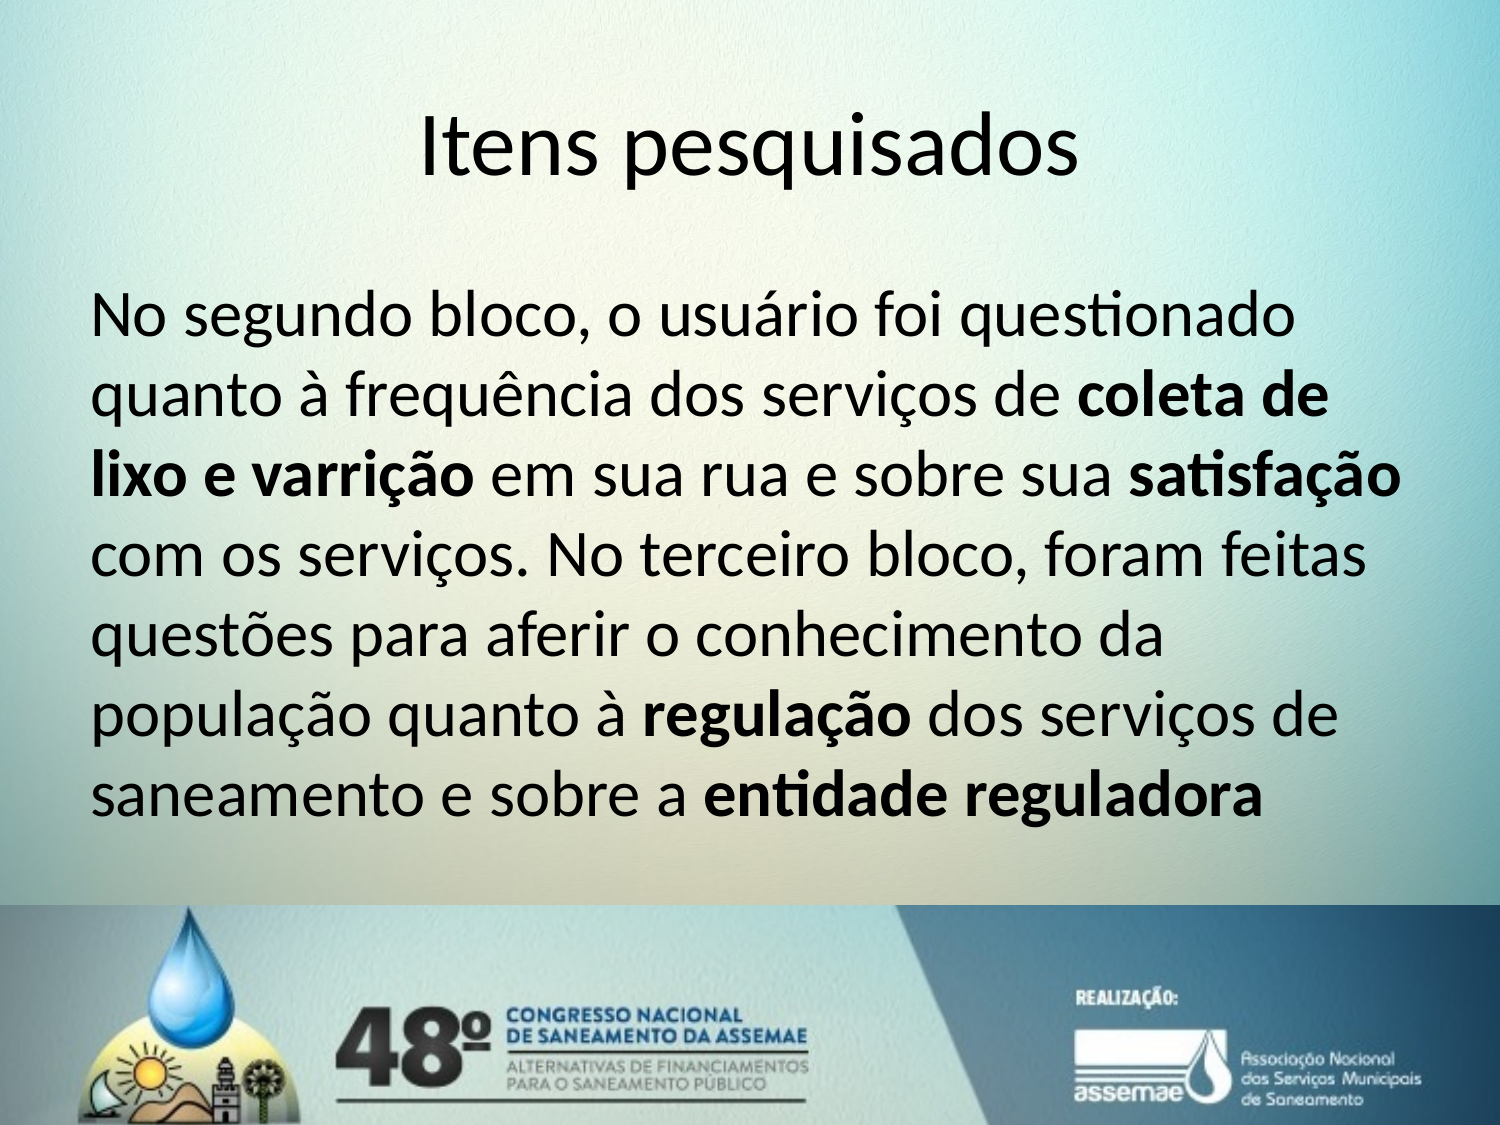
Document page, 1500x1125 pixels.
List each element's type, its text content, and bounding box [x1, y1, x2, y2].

picture [0, 0, 1500, 1125]
title Itens pesquisados [75, 45, 1425, 233]
list No segundo bloco, o usuário foi questionado quanto à frequência dos serviços de coleta de lixo e varrição em sua rua e sobre sua satisfação com os serviços. No terceiro bloco, foram feitas questões para aferir o conhecimento da população quanto à regulação dos serviços de saneamento e sobre a entidade reguladora [75, 262, 1425, 1005]
